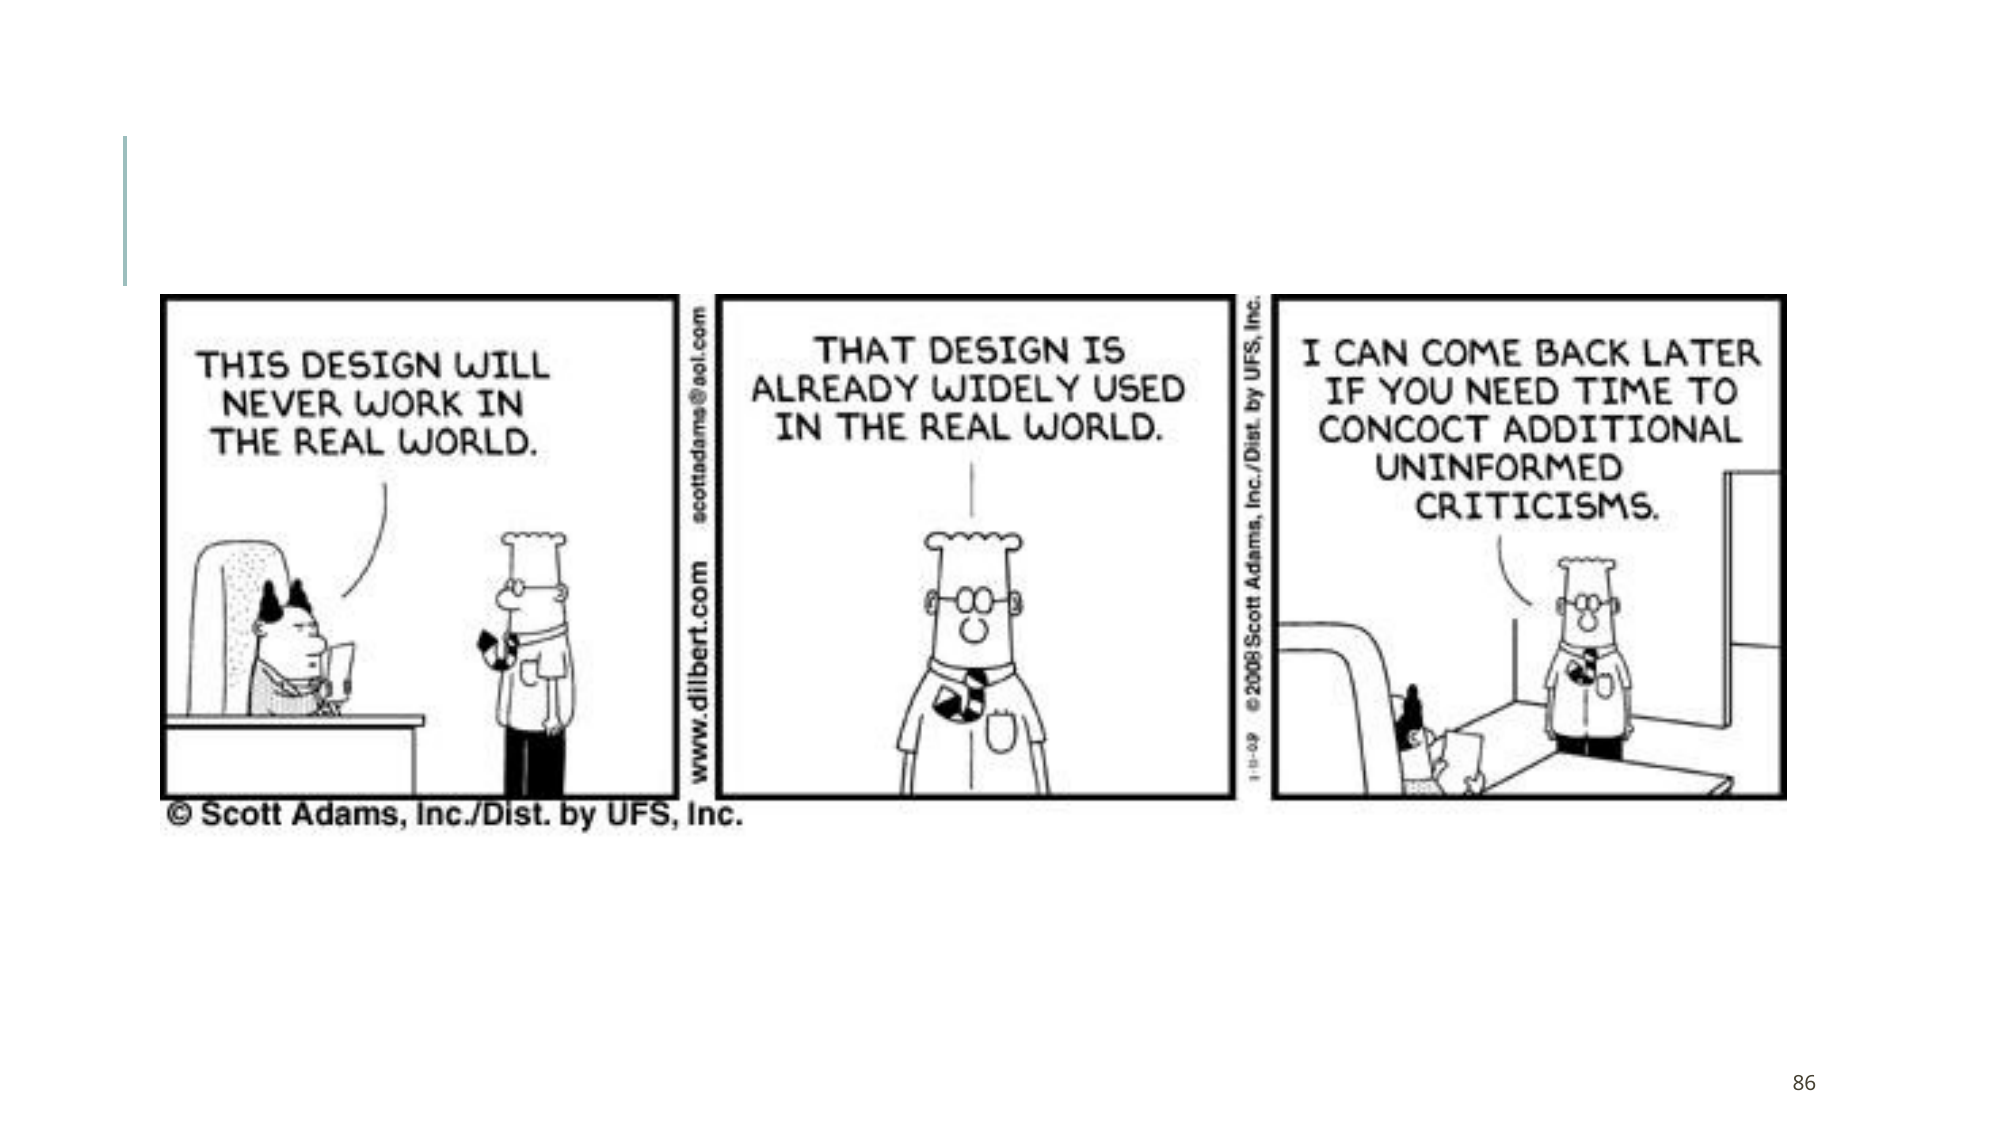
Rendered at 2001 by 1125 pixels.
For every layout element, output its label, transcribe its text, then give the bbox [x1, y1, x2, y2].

picture [160, 294, 1787, 843]
slide_number 86 [1777, 1061, 1938, 1107]
